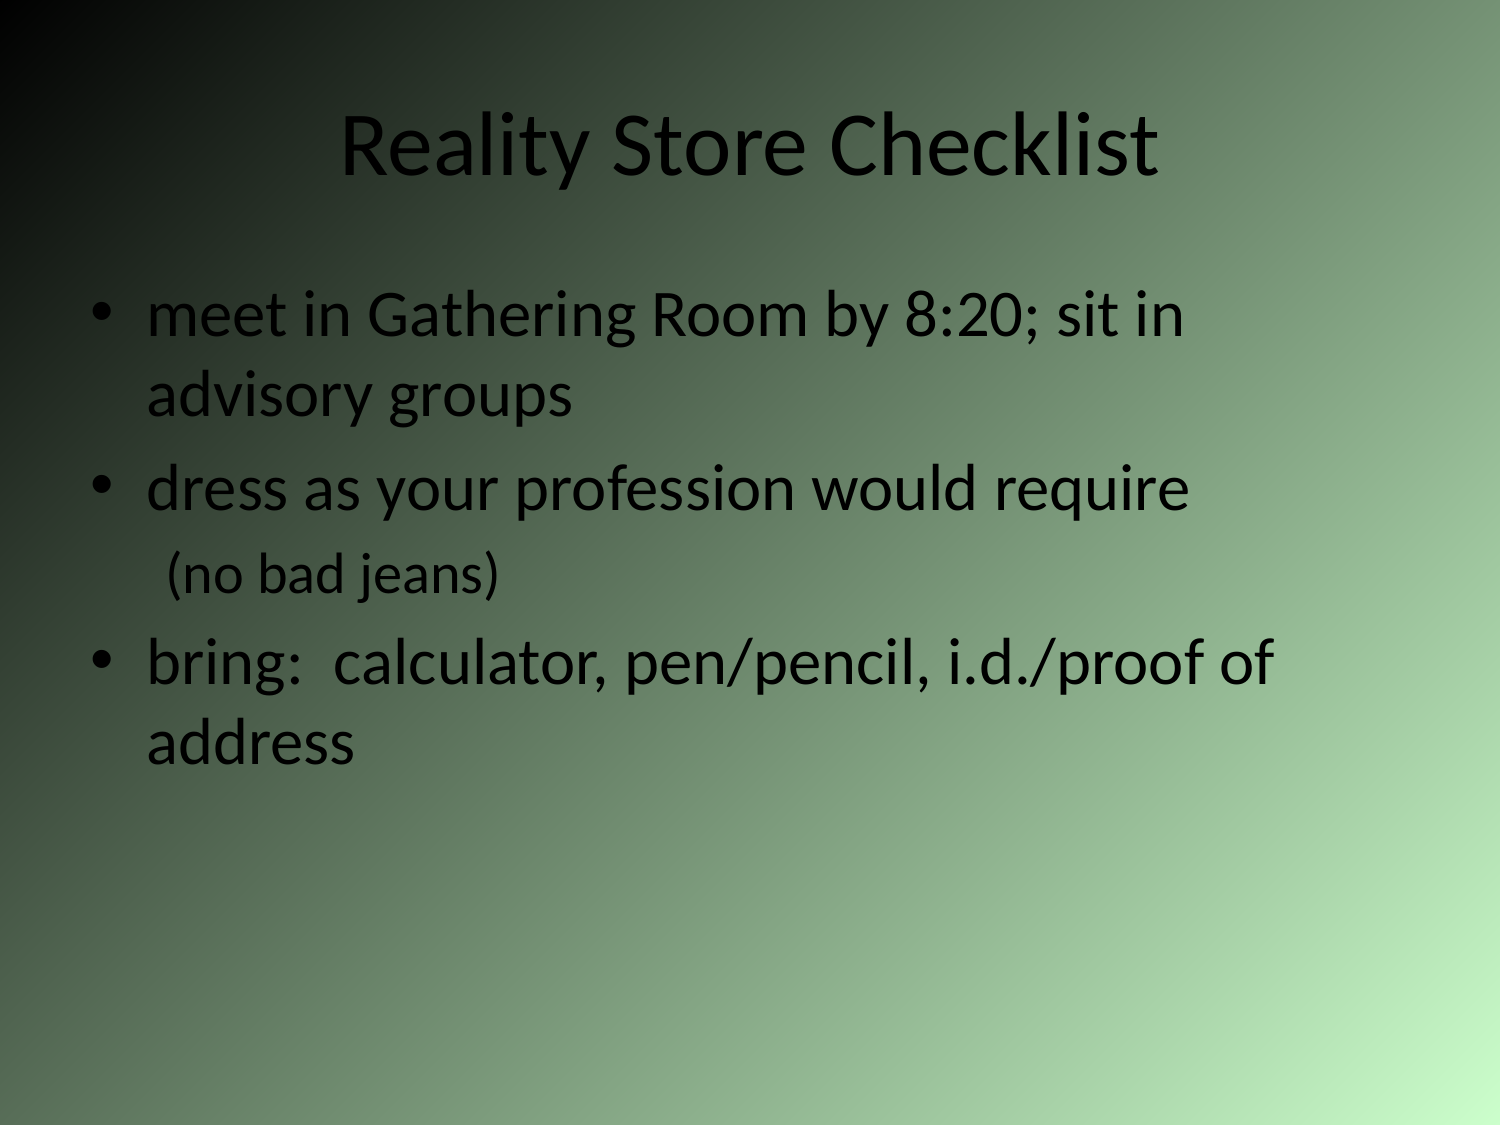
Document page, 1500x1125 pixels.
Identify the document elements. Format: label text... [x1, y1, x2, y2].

list meet in Gathering Room by 8:20; sit in advisory groups dress as your profession would require (no bad jeans) bring: calculator, pen/pencil, i.d./proof of address [75, 262, 1425, 1005]
title Reality Store Checklist [75, 45, 1425, 233]
